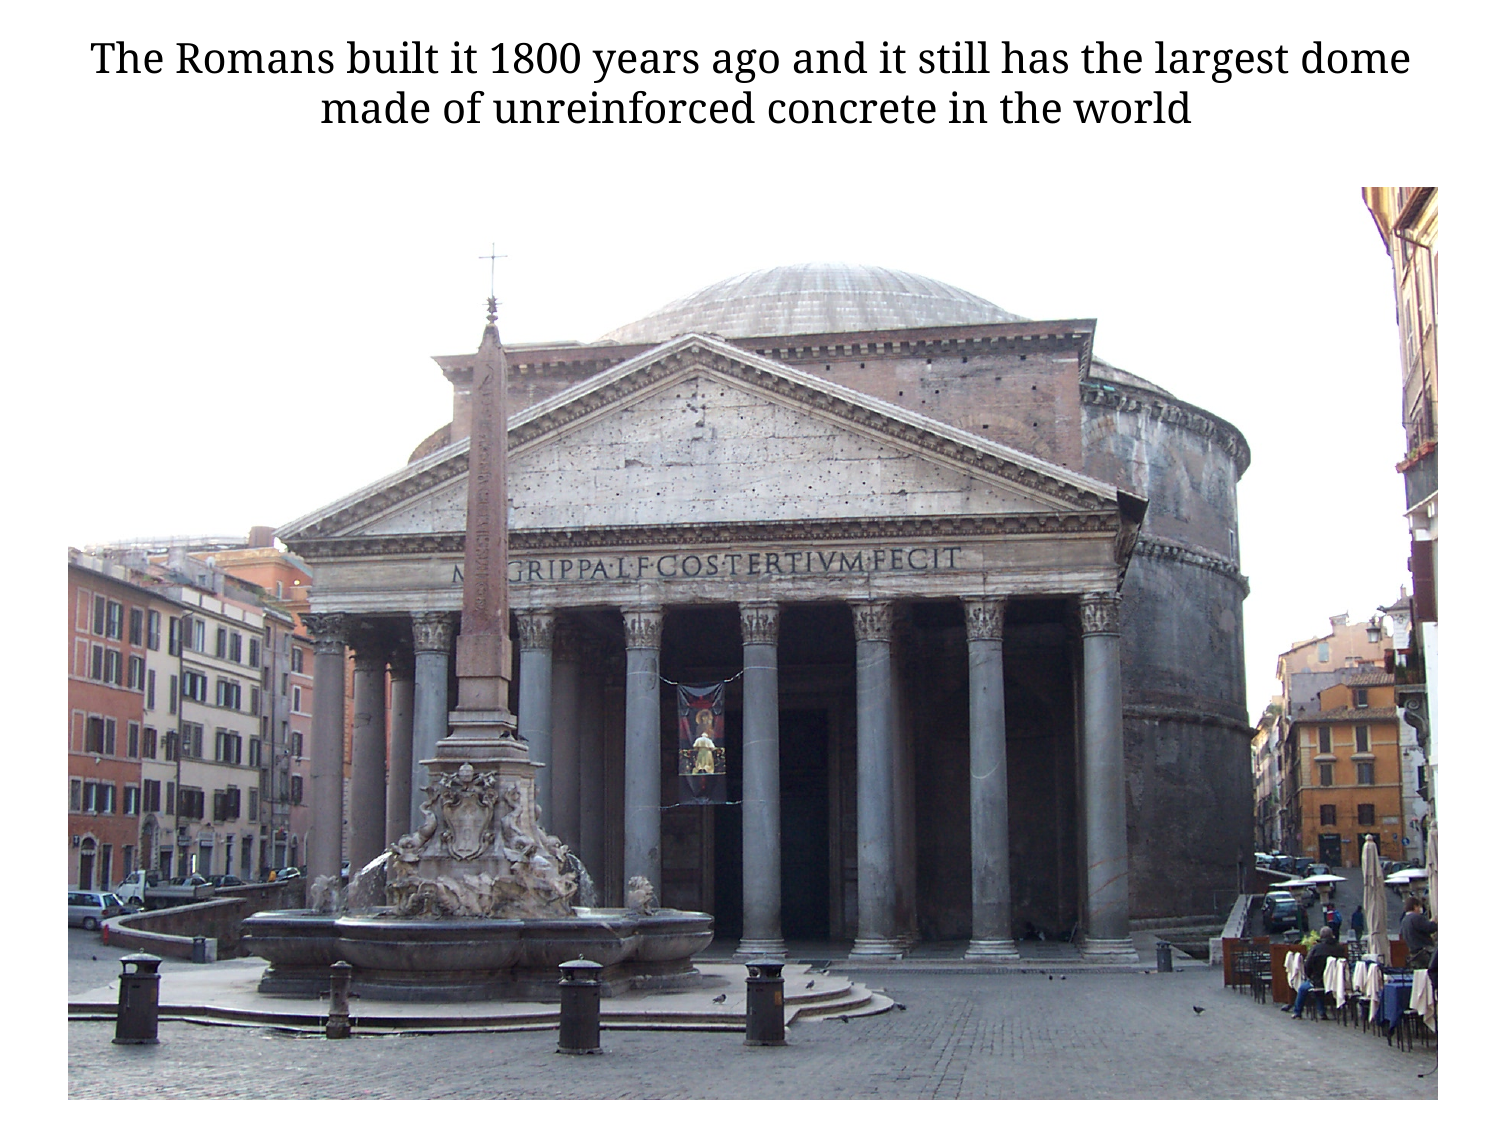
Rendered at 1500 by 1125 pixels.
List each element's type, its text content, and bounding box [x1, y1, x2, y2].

text_box The Romans built it 1800 years ago and it still has the largest dome made of unreinforced concrete in the world [49, 24, 1463, 140]
picture [68, 187, 1438, 1101]
